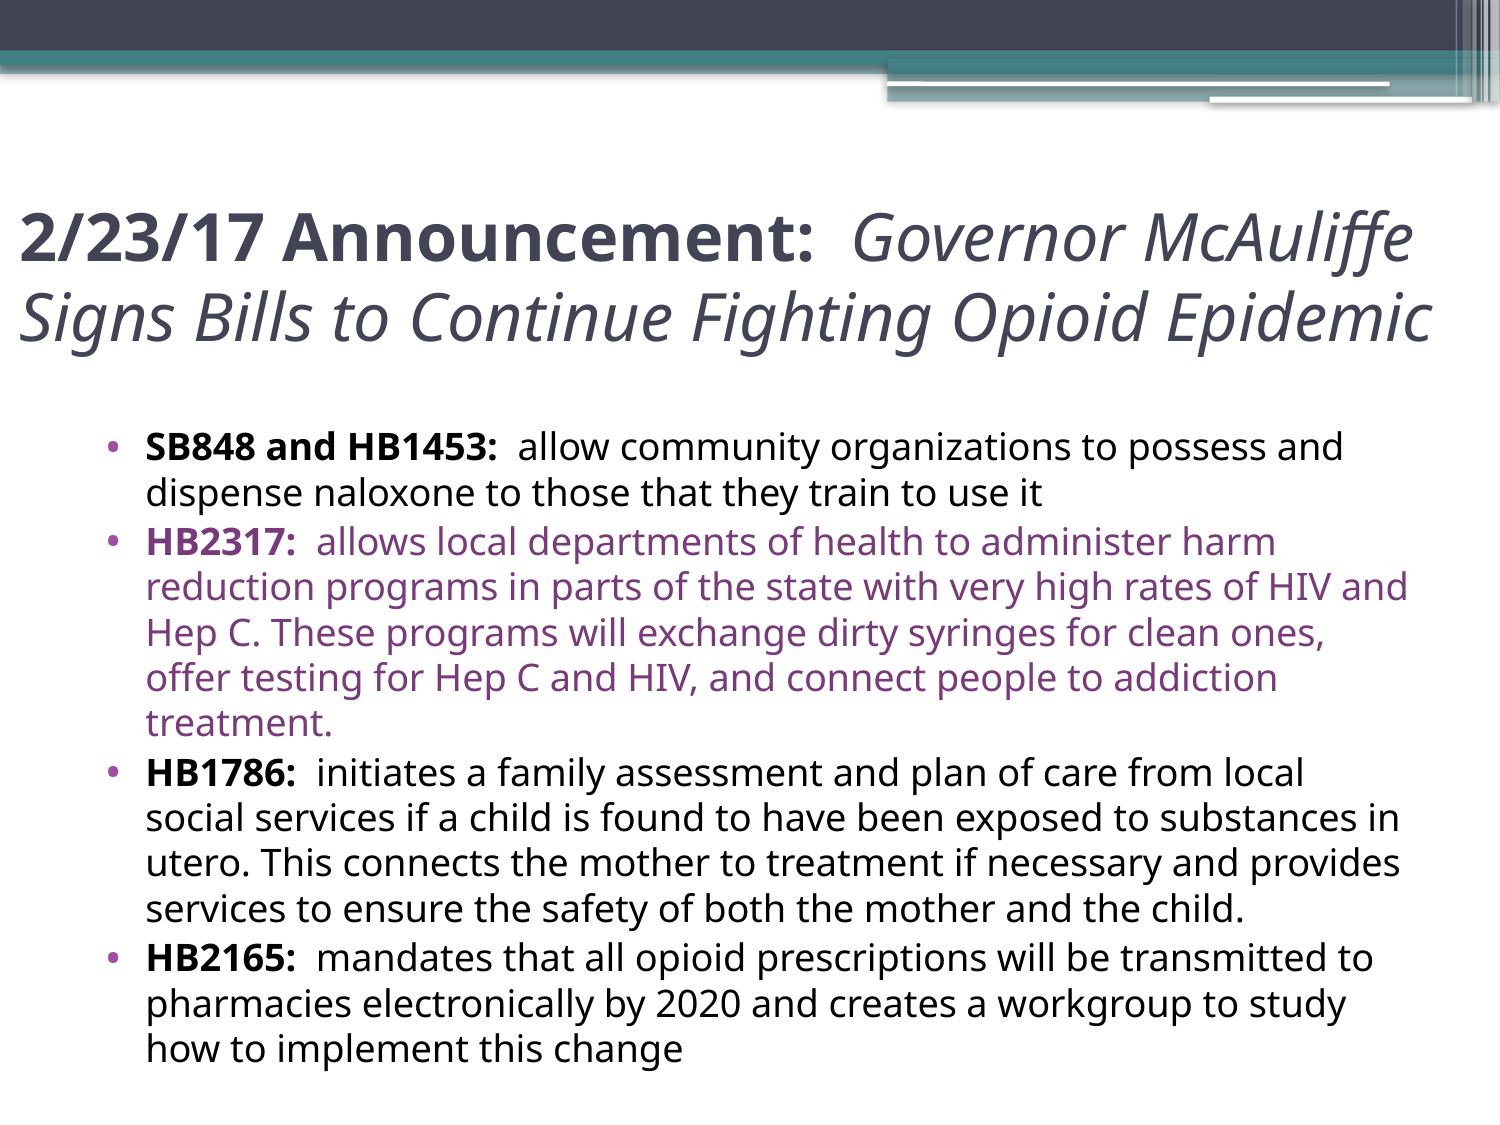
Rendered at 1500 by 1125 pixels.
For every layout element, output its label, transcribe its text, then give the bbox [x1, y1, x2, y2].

list SB848 and HB1453: allow community organizations to possess and dispense naloxone to those that they train to use it HB2317: allows local departments of health to administer harm reduction programs in parts of the state with very high rates of HIV and Hep C. These programs will exchange dirty syringes for clean ones, offer testing for Hep C and HIV, and connect people to addiction treatment. HB1786: initiates a family assessment and plan of care from local social services if a child is found to have been exposed to substances in utero. This connects the mother to treatment if necessary and provides services to ensure the safety of both the mother and the child. HB2165: mandates that all opioid prescriptions will be transmitted to pharmacies electronically by 2020 and creates a workgroup to study how to implement this change [75, 415, 1425, 1125]
title 2/23/17 Announcement: Governor McAuliffe Signs Bills to Continue Fighting Opioid Epidemic [4, 187, 1500, 363]
